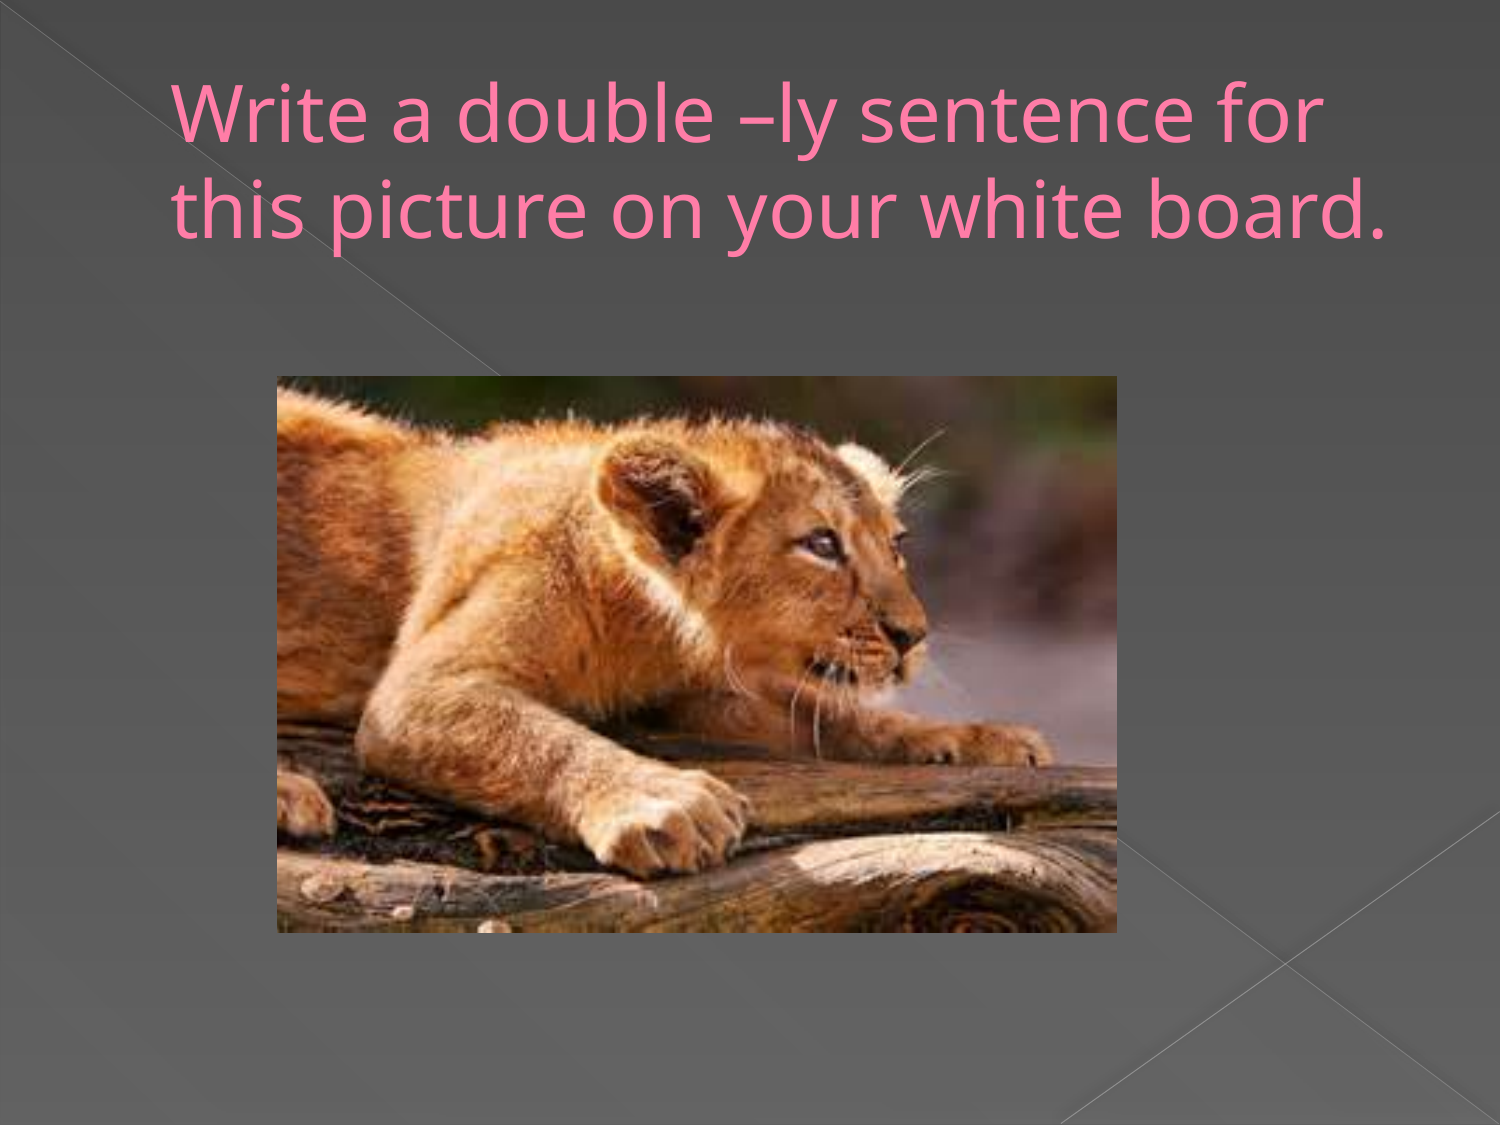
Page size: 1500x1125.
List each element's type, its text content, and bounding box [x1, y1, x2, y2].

picture [277, 375, 1117, 933]
title Write a double –ly sentence for this picture on your white board. [75, 43, 1425, 274]
